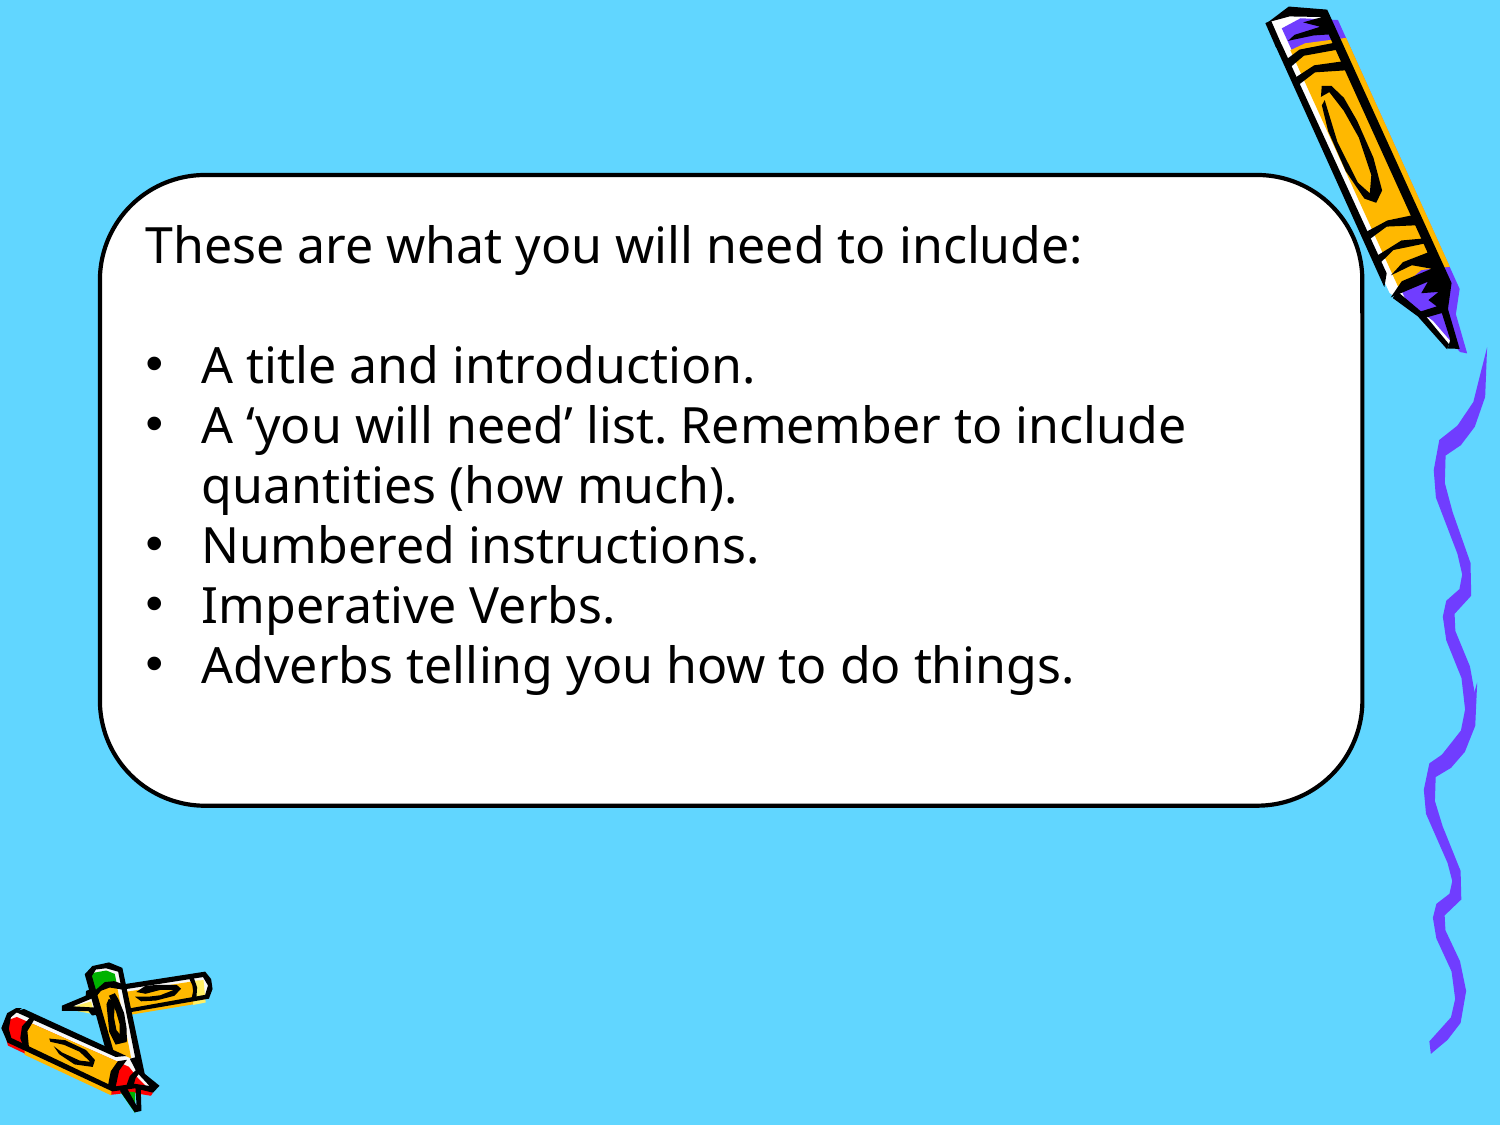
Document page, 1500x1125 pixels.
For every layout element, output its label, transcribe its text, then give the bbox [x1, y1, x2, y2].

text_box [563, 679, 1455, 806]
text_box These are what you will need to include: A title and introduction. A ‘you will need’ list. Remember to include quantities (how much). Numbered instructions. Imperative Verbs. Adverbs telling you how to do things. [97, 172, 1365, 808]
text_box [237, 224, 563, 975]
